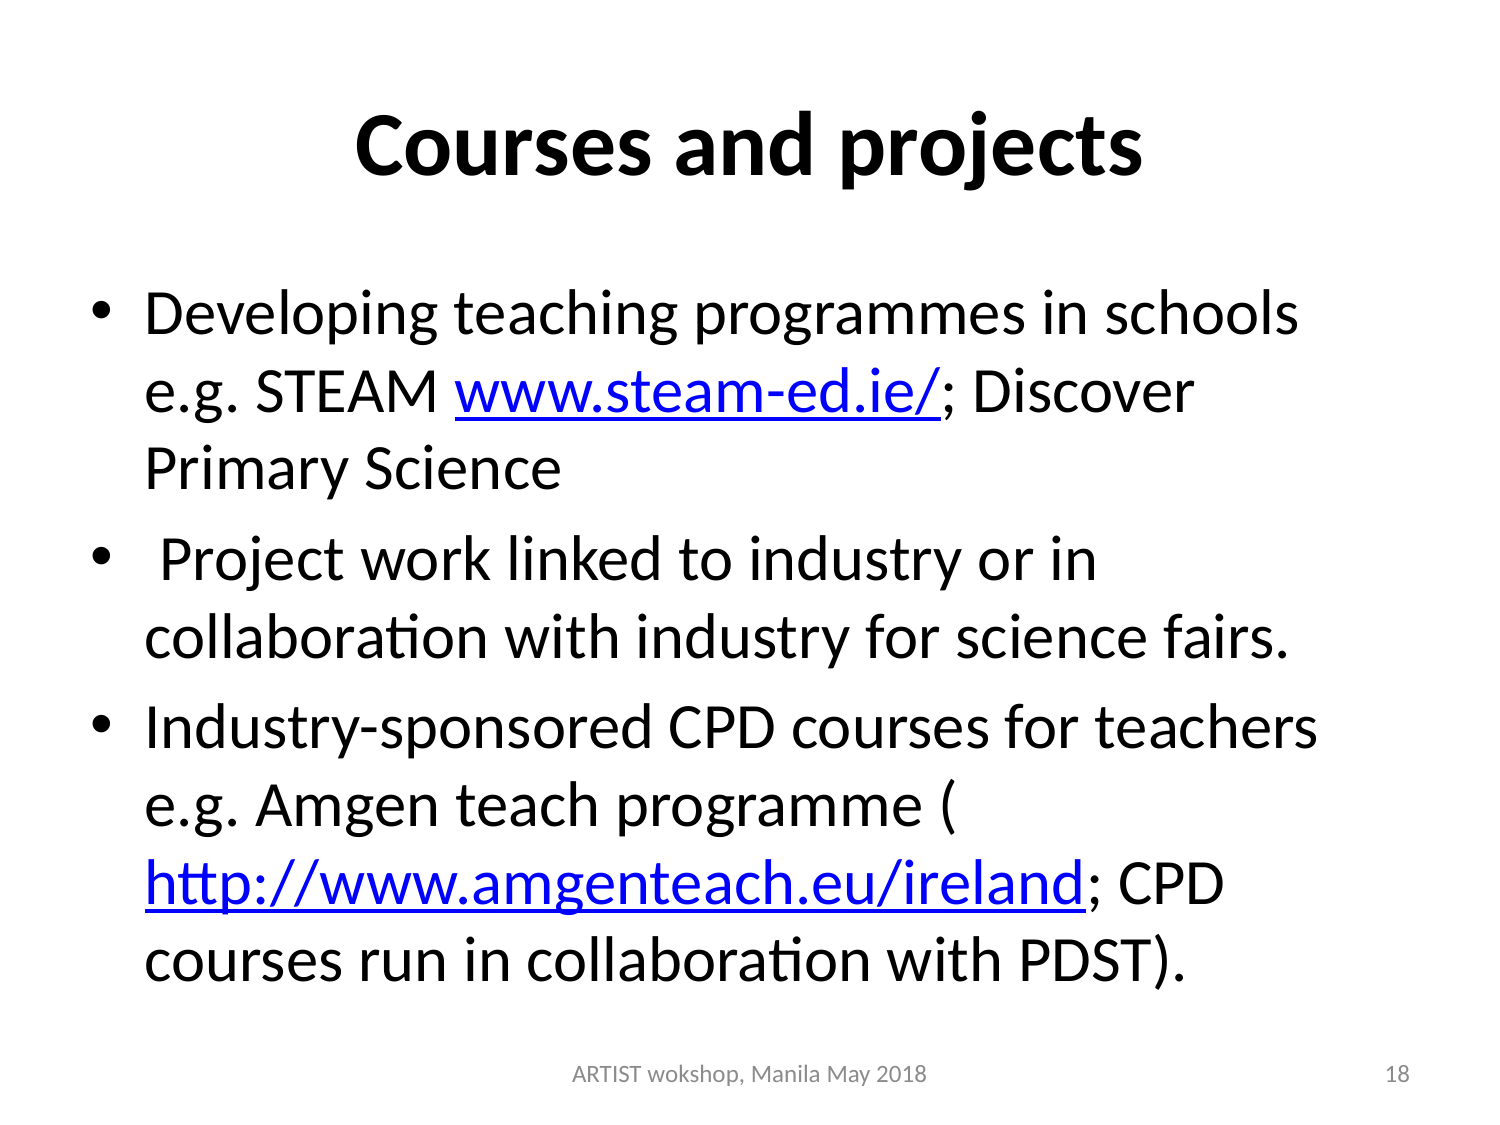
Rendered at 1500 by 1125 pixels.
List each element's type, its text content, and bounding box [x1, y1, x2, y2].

footer ARTIST wokshop, Manila May 2018 [512, 1042, 988, 1103]
title Courses and projects [75, 45, 1425, 233]
slide_number 18 [1074, 1042, 1425, 1103]
list Developing teaching programmes in schools e.g. STEAM www.steam-ed.ie/; Discover Primary Science Project work linked to industry or in collaboration with industry for science fairs. Industry-sponsored CPD courses for teachers e.g. Amgen teach programme (http://www.amgenteach.eu/ireland; CPD courses run in collaboration with PDST). [75, 262, 1425, 1005]
